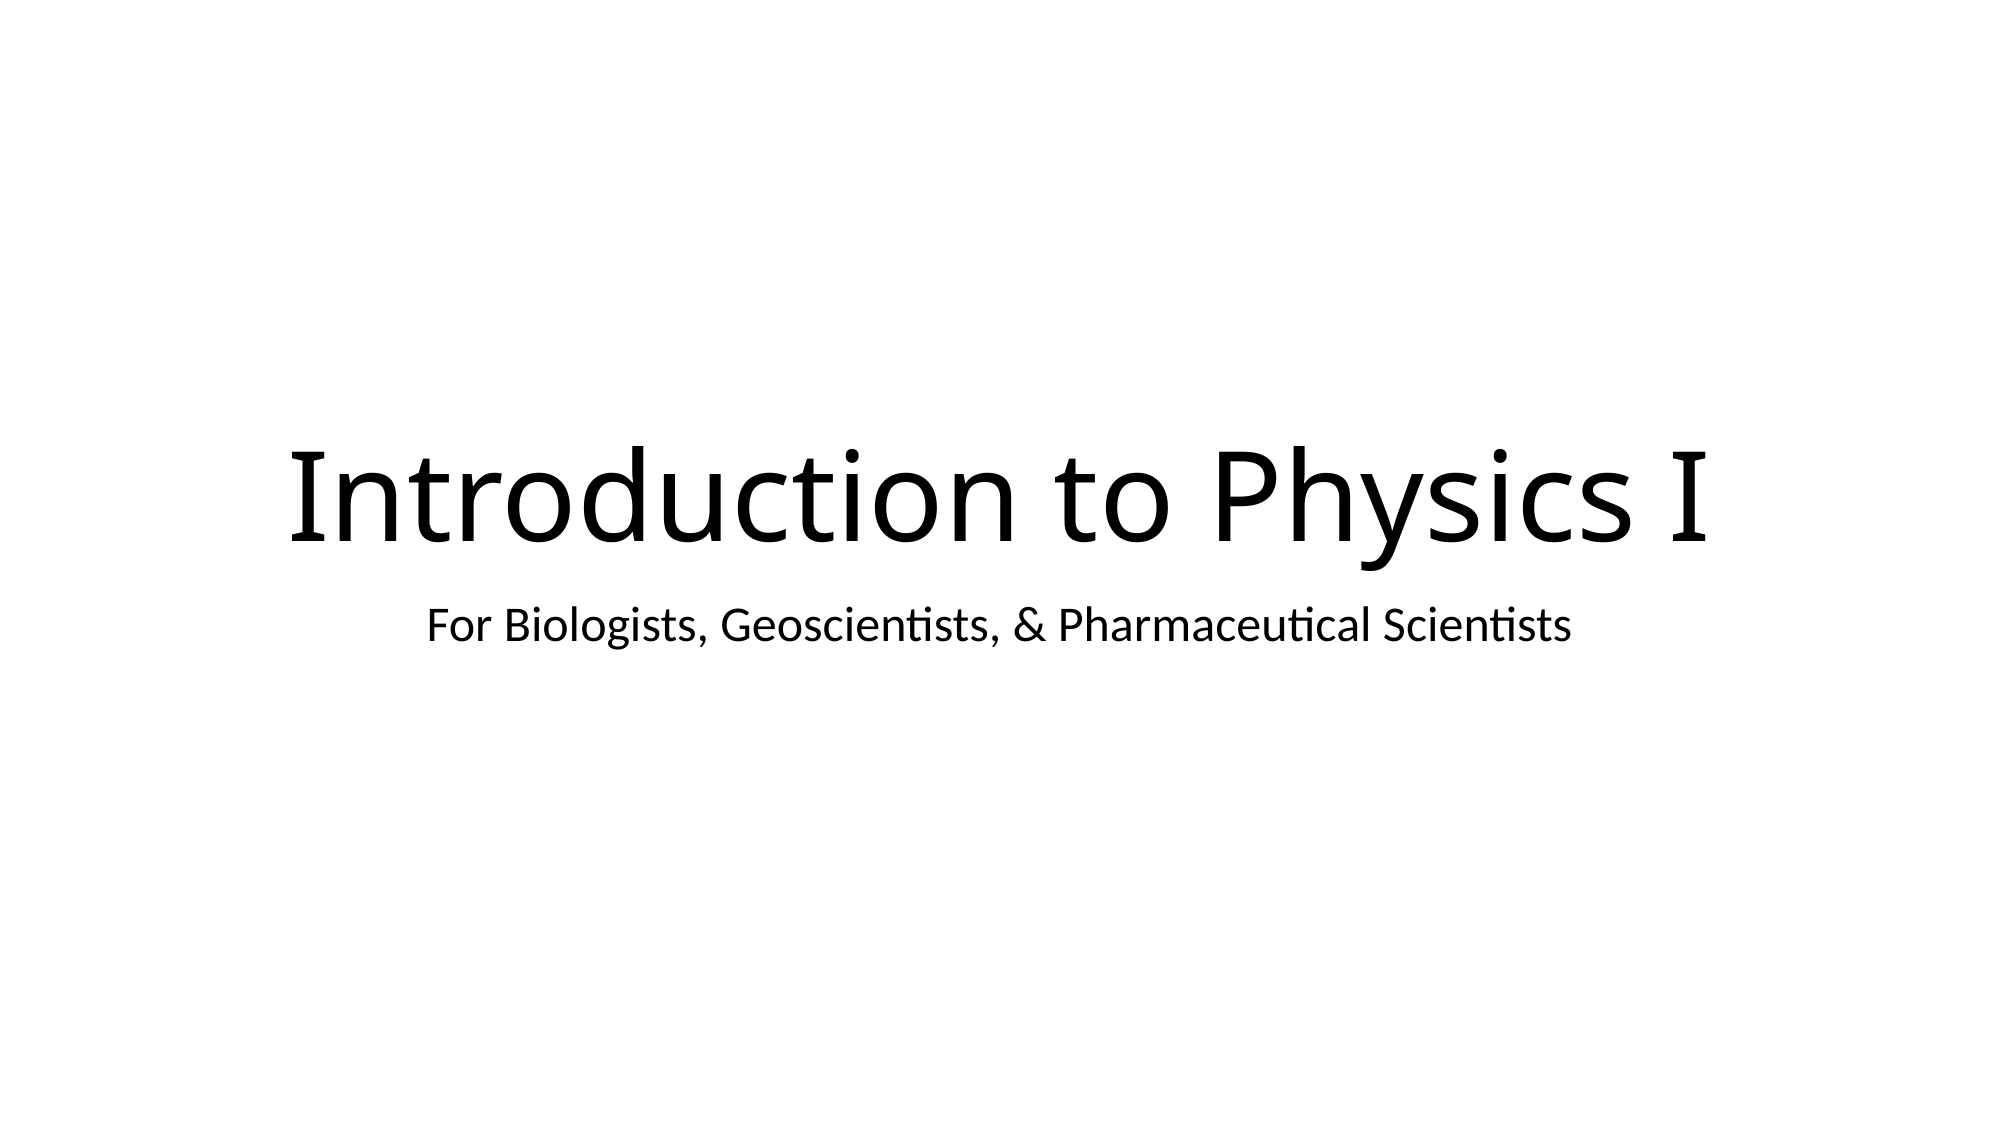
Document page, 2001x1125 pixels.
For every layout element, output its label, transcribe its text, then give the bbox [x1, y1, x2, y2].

subtitle For Biologists, Geoscientists, & Pharmaceutical Scientists [249, 590, 1750, 863]
title Introduction to Physics I [249, 184, 1750, 576]
